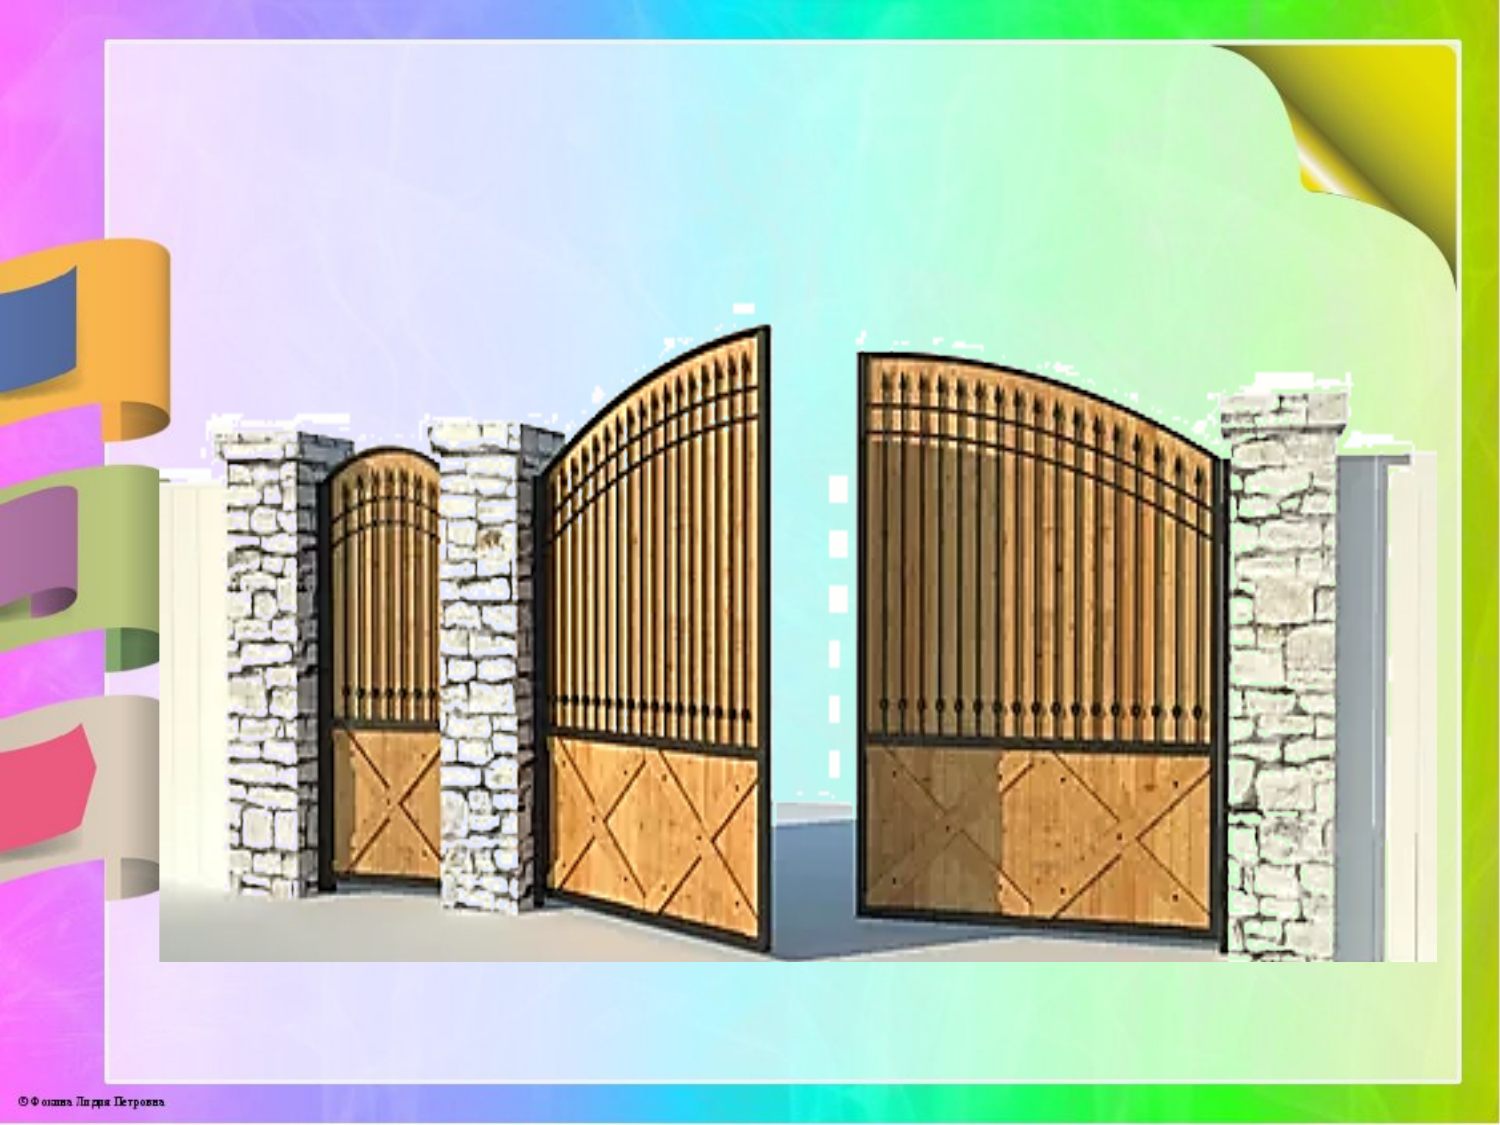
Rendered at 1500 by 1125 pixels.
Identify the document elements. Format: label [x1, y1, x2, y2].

picture [0, 0, 1500, 1125]
list [159, 278, 1438, 962]
